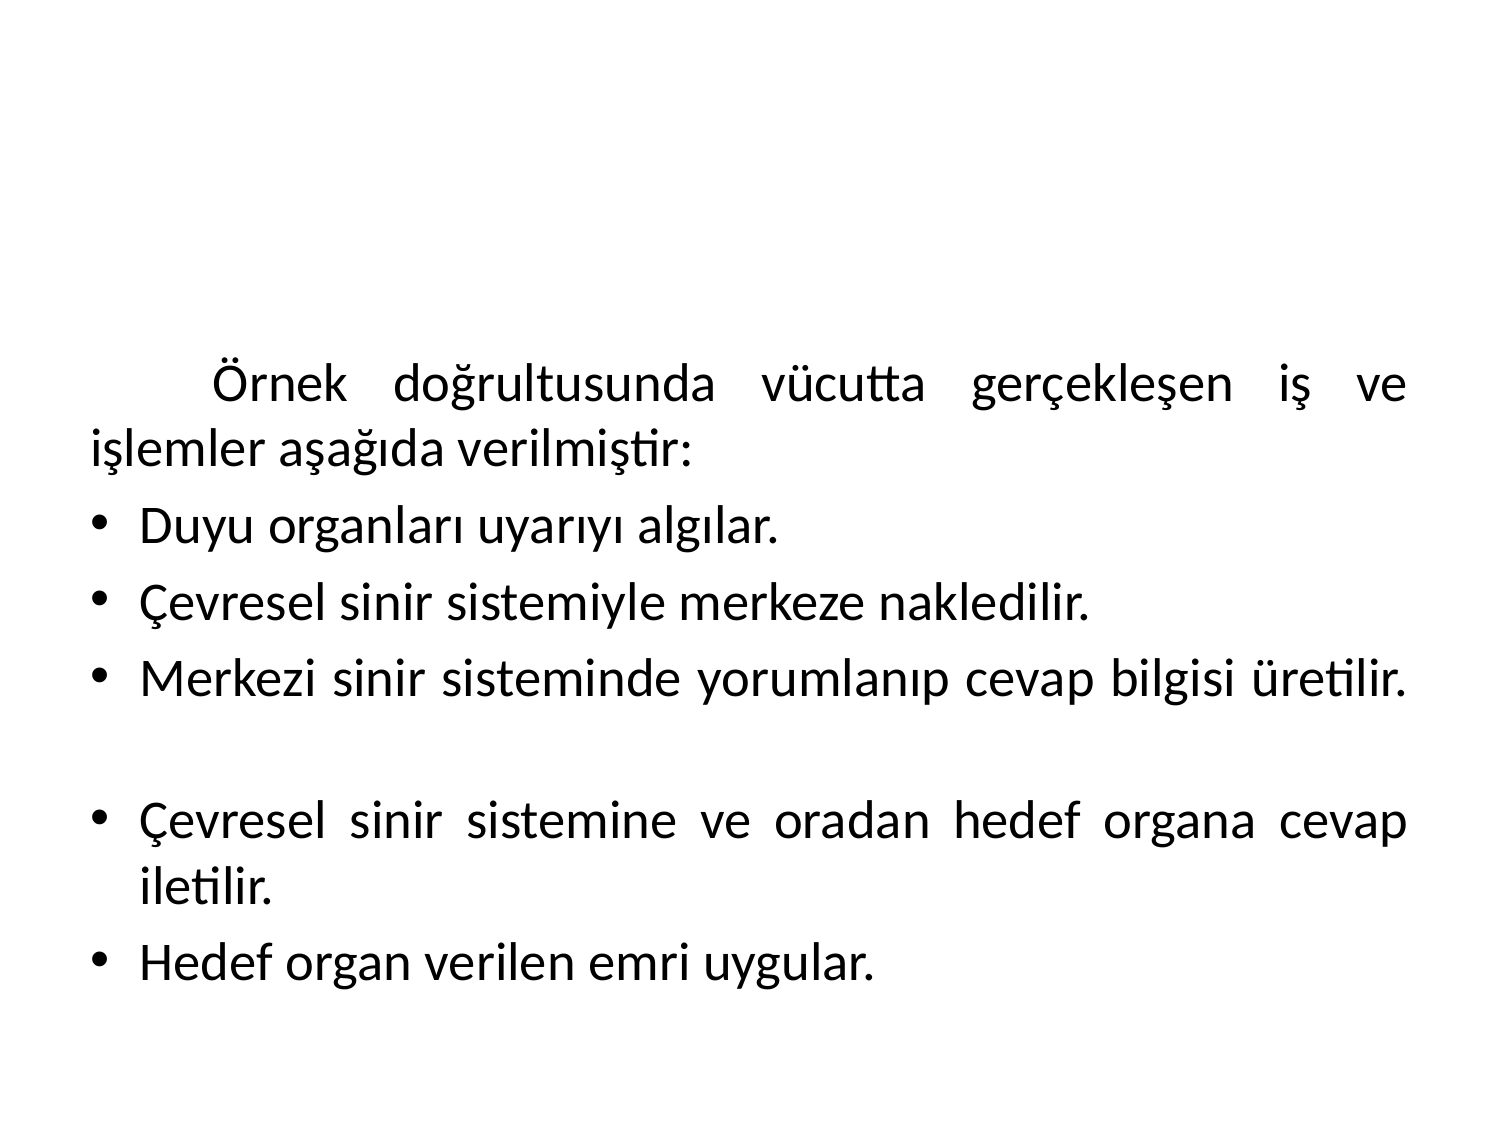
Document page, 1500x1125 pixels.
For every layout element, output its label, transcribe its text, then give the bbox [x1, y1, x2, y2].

list Örnek doğrultusunda vücutta gerçekleşen iş ve işlemler aşağıda verilmiştir: Duyu organları uyarıyı algılar. Çevresel sinir sistemiyle merkeze nakledilir. Merkezi sinir sisteminde yorumlanıp cevap bilgisi üretilir. Çevresel sinir sistemine ve oradan hedef organa cevap iletilir. Hedef organ verilen emri uygular. [75, 262, 1425, 1005]
